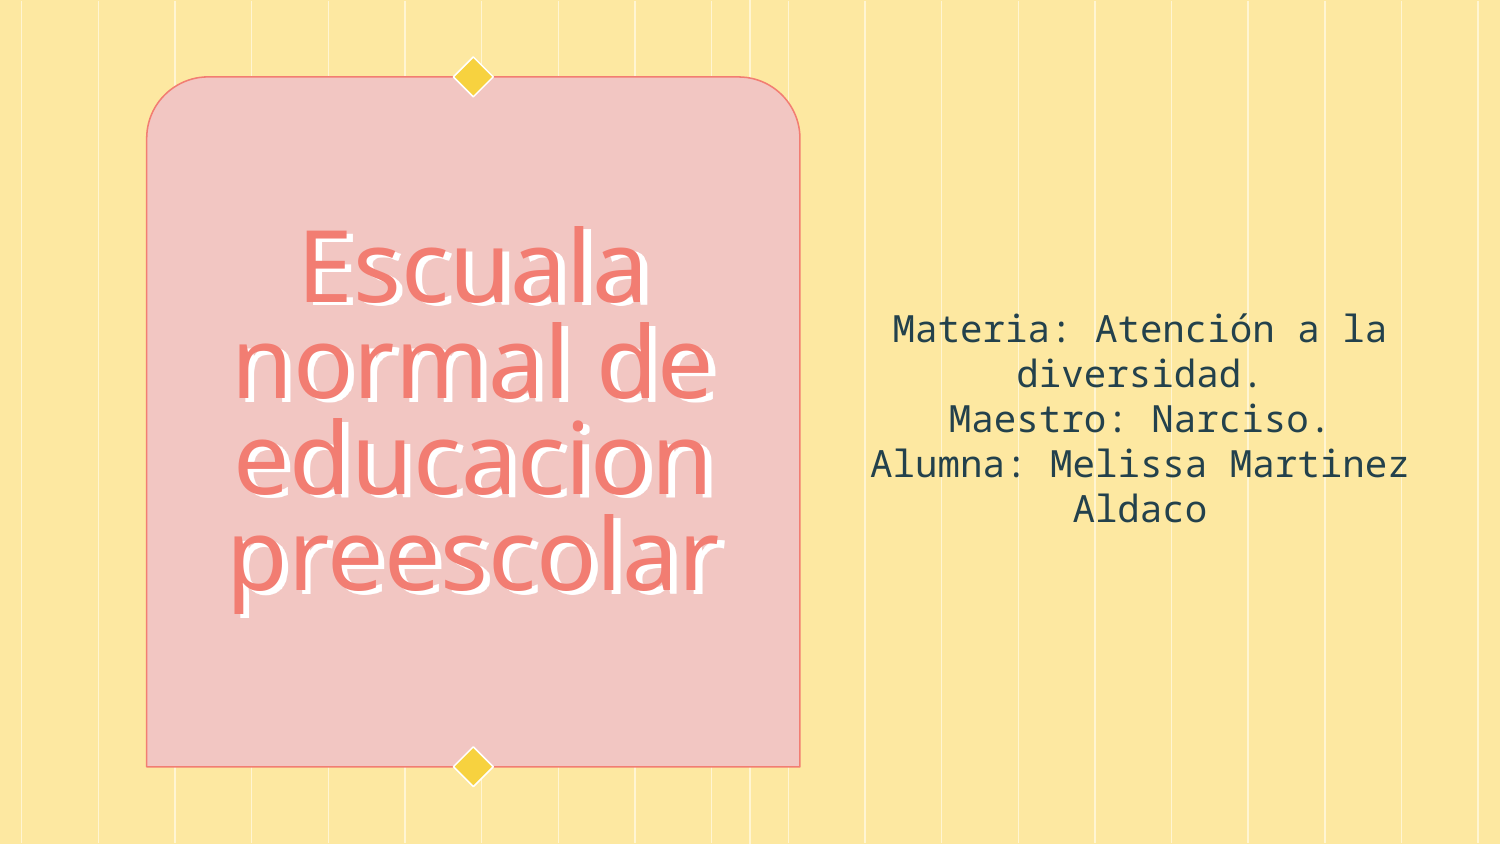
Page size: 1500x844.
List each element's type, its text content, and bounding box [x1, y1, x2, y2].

title Escuala normal de educacion preescolar [168, 341, 779, 494]
subtitle Materia: Atención a la diversidad. Maestro: Narciso. Alumna: Melissa Martinez Aldaco [834, 360, 1446, 475]
